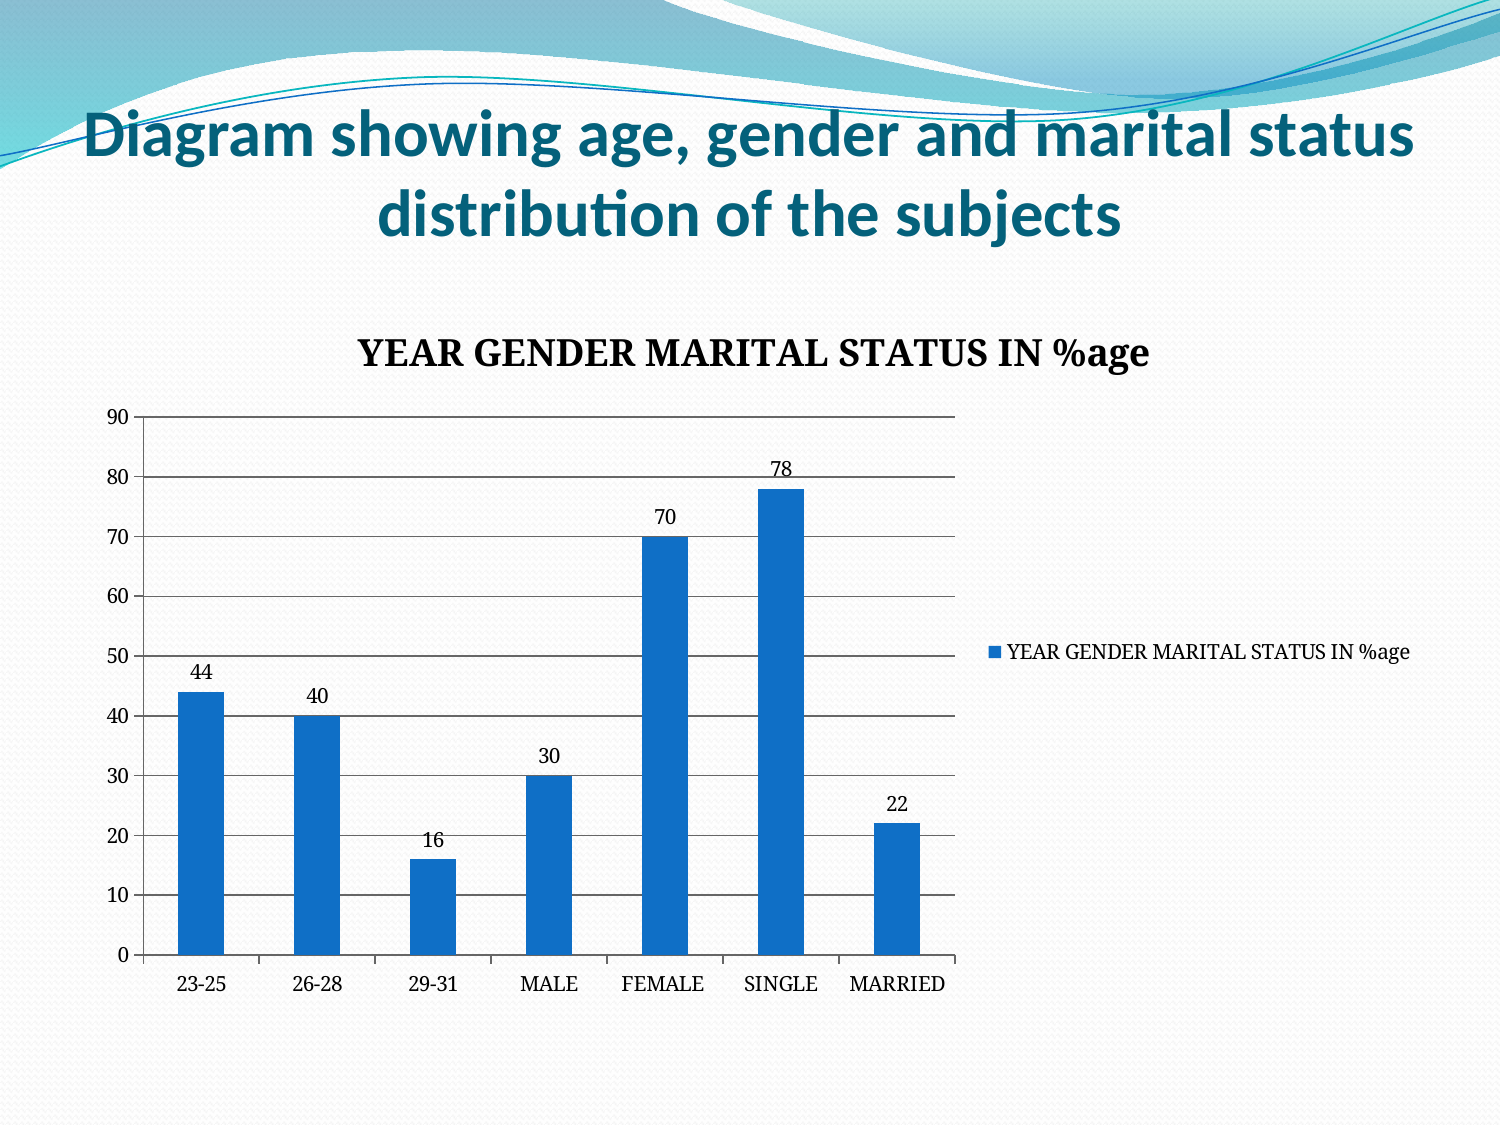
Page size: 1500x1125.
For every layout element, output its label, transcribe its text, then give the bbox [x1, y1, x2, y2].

title Diagram showing age, gender and marital status distribution of the subjects [75, 62, 1425, 250]
chart [79, 291, 1430, 1013]
